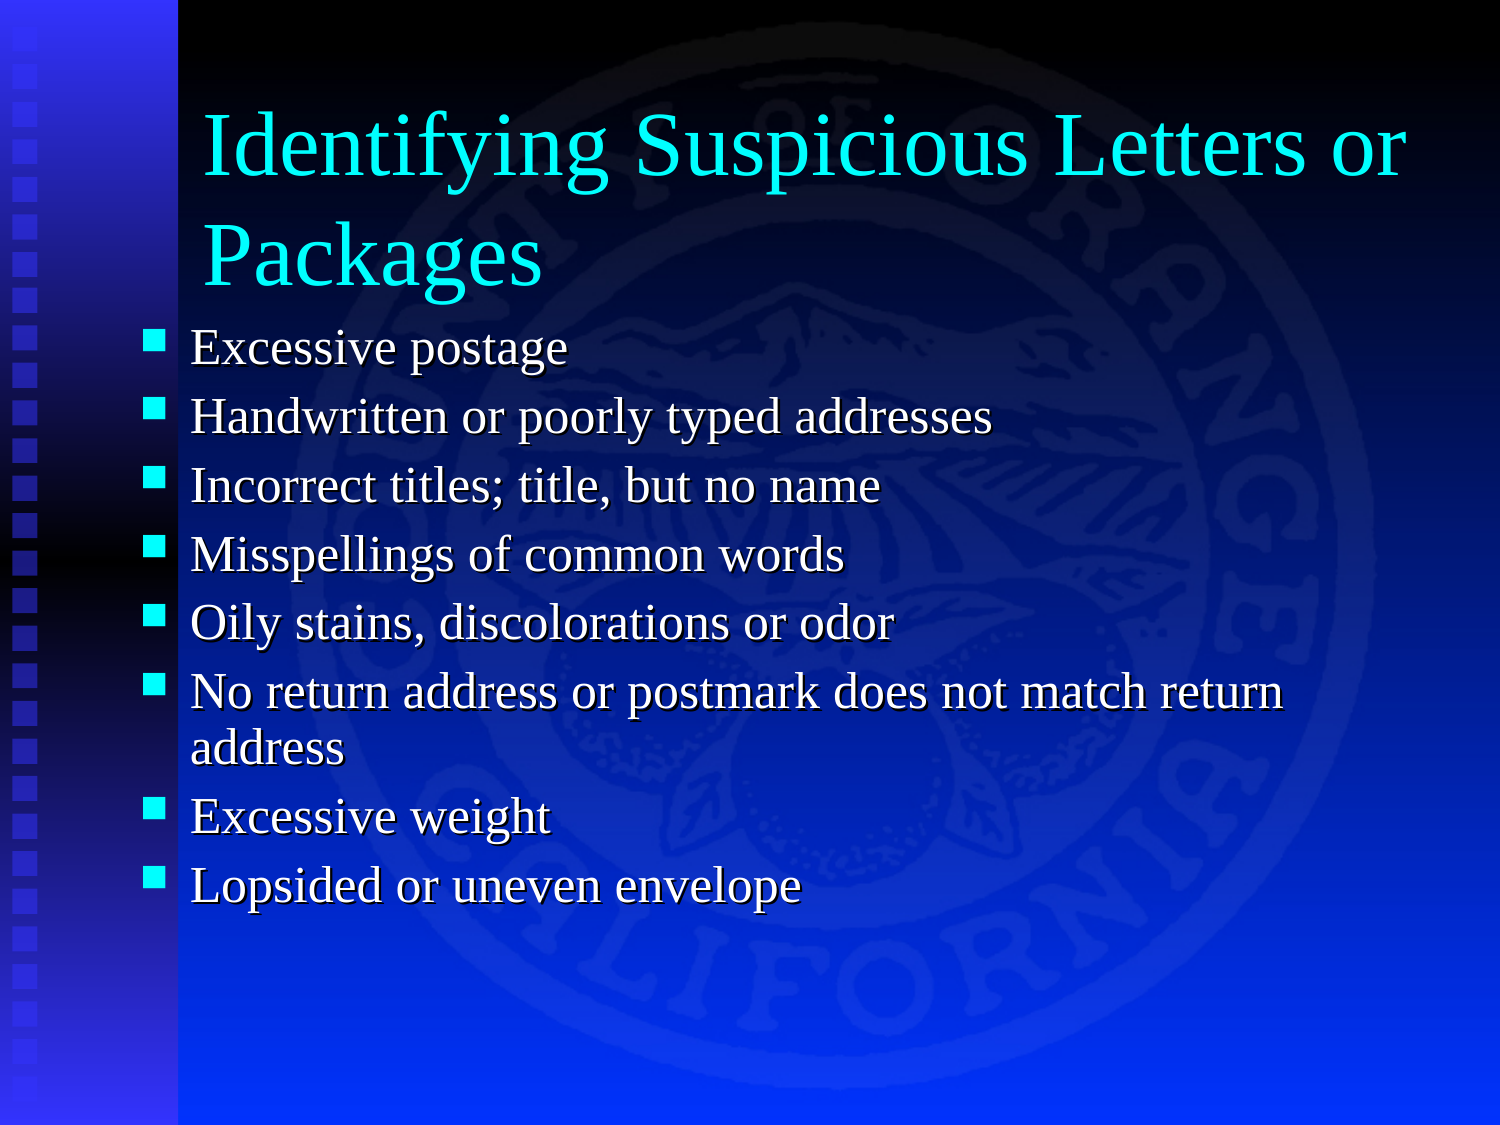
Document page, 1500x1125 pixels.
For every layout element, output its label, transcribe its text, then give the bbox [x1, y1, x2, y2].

list Excessive postage Handwritten or poorly typed addresses Incorrect titles; title, but no name Misspellings of common words Oily stains, discolorations or odor No return address or postmark does not match return address Excessive weight Lopsided or uneven envelope [125, 312, 1450, 925]
title Identifying Suspicious Letters or Packages [187, 99, 1463, 288]
picture [0, 0, 1500, 1125]
